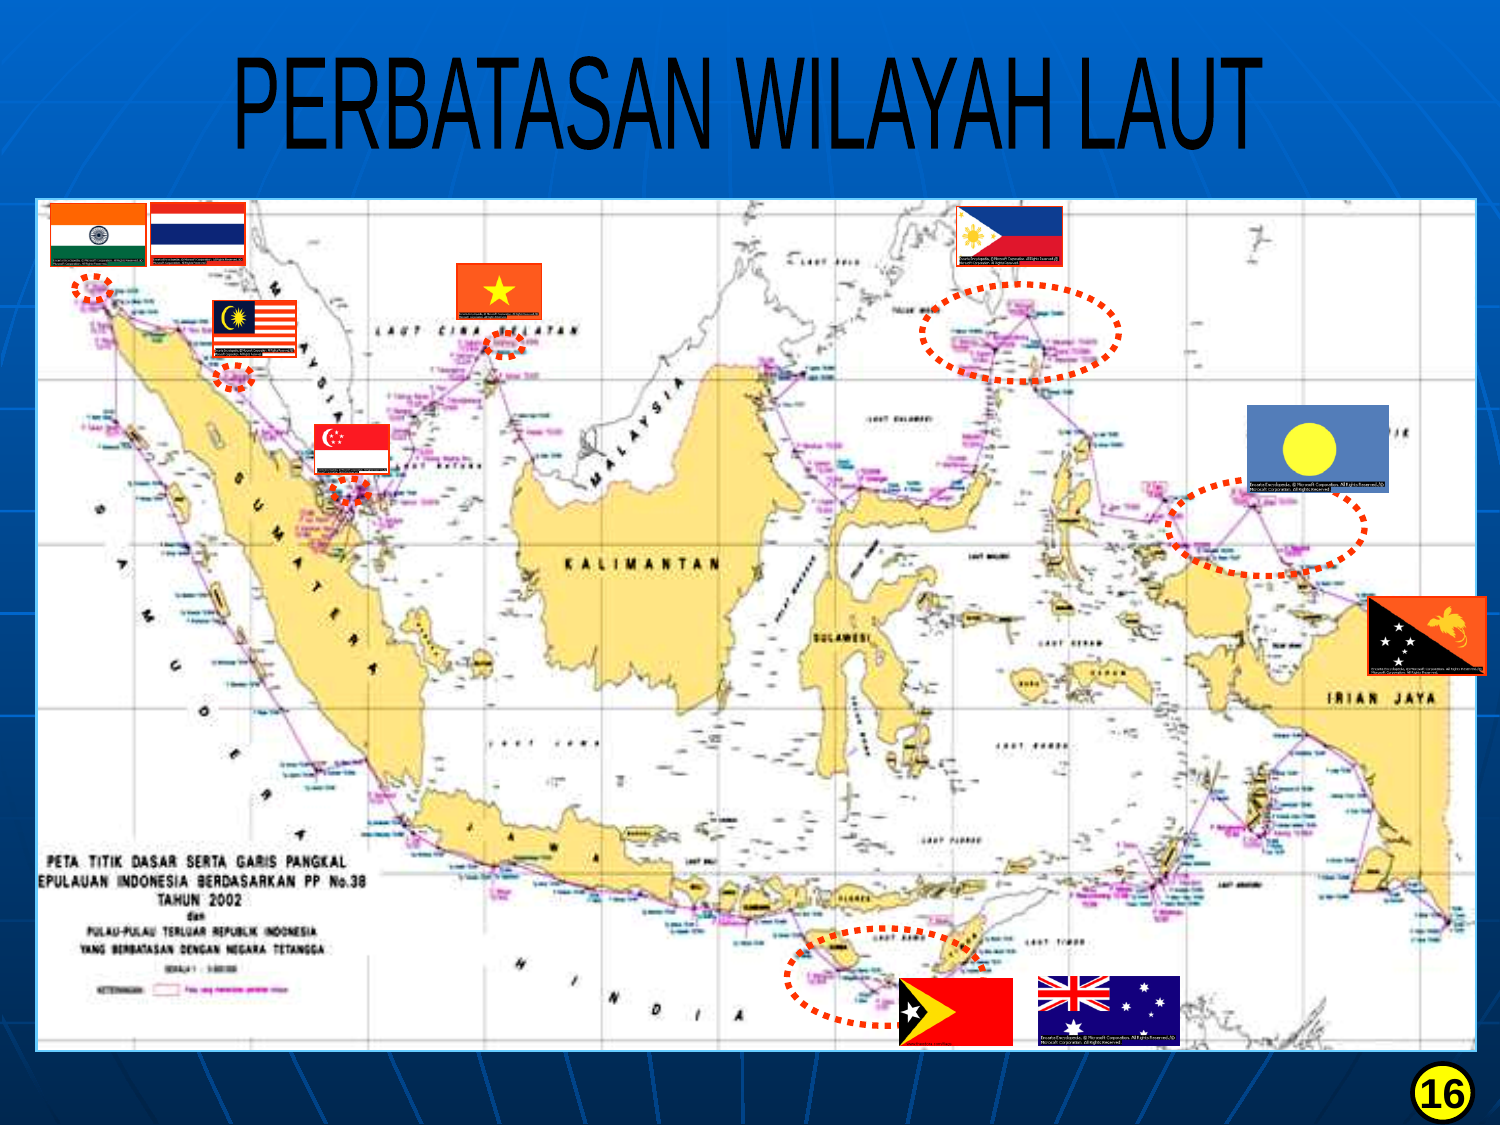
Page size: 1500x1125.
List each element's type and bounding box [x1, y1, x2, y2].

text_box [1412, 1059, 1474, 1125]
picture [37, 199, 1486, 1051]
